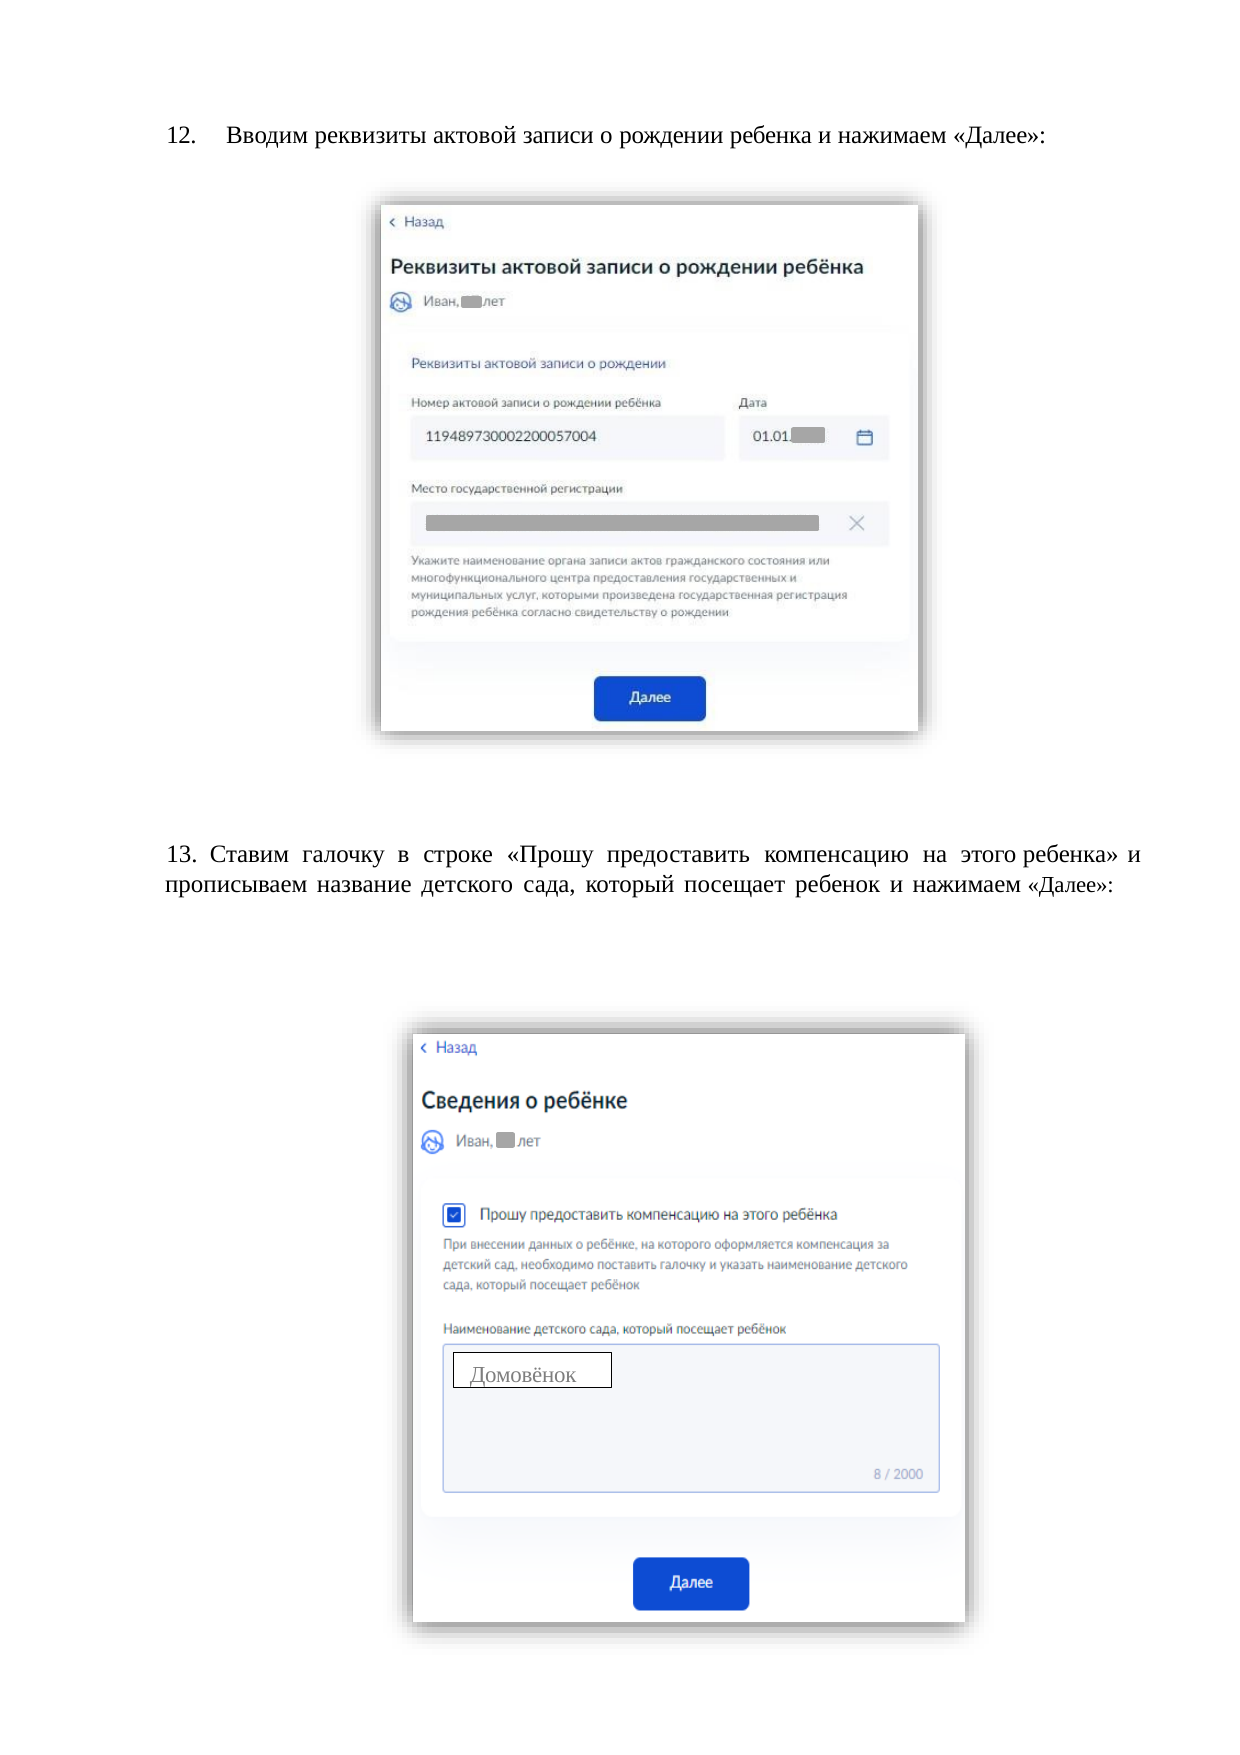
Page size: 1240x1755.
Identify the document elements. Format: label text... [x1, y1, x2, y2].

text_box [383, 1001, 994, 1655]
text_box 12. Вводим реквизиты актовой записи о рождении ребенка и нажимаем «Далее»: [164, 116, 1050, 149]
text_box 13. Ставим галочку в строке «Прошу предоставить компенсацию на этого ребенка» и прописываем название детского сада, который посещает ребенок и нажимаем «Далее»: [162, 835, 1155, 898]
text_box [352, 178, 947, 759]
